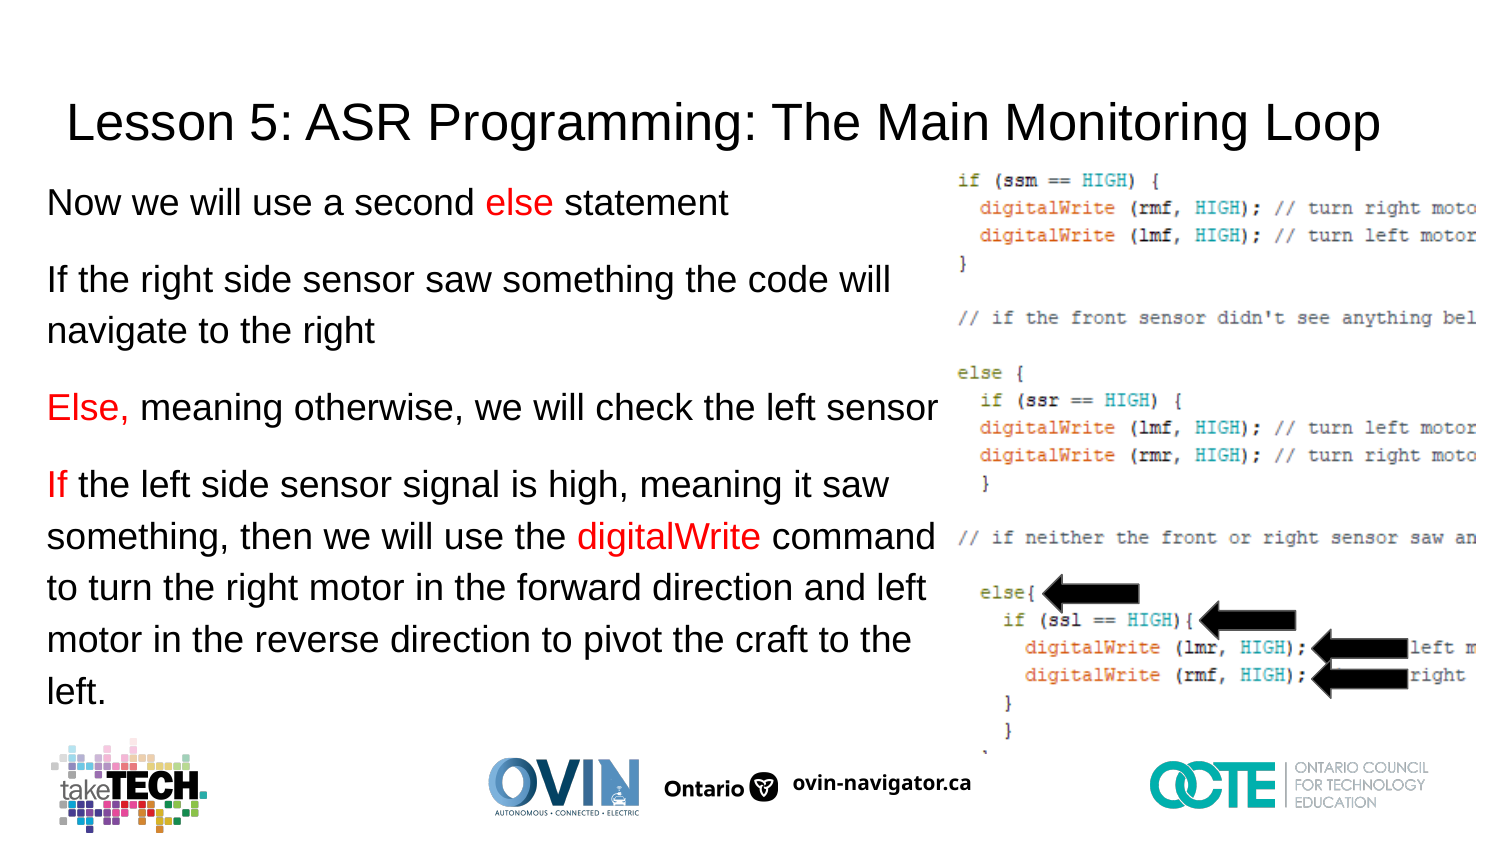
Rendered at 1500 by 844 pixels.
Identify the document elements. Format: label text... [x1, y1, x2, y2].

title Lesson 5: ASR Programming: The Main Monitoring Loop [51, 72, 1449, 156]
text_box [50, 737, 1450, 833]
picture [944, 156, 1477, 754]
list Now we will use a second else statement If the right side sensor saw something the code will navigate to the right Else, meaning otherwise, we will check the left sensor If the left side sensor signal is high, meaning it saw something, then we will use the digitalWrite command to turn the right motor in the forward direction and left motor in the reverse direction to pivot the craft to the left. [31, 156, 942, 754]
